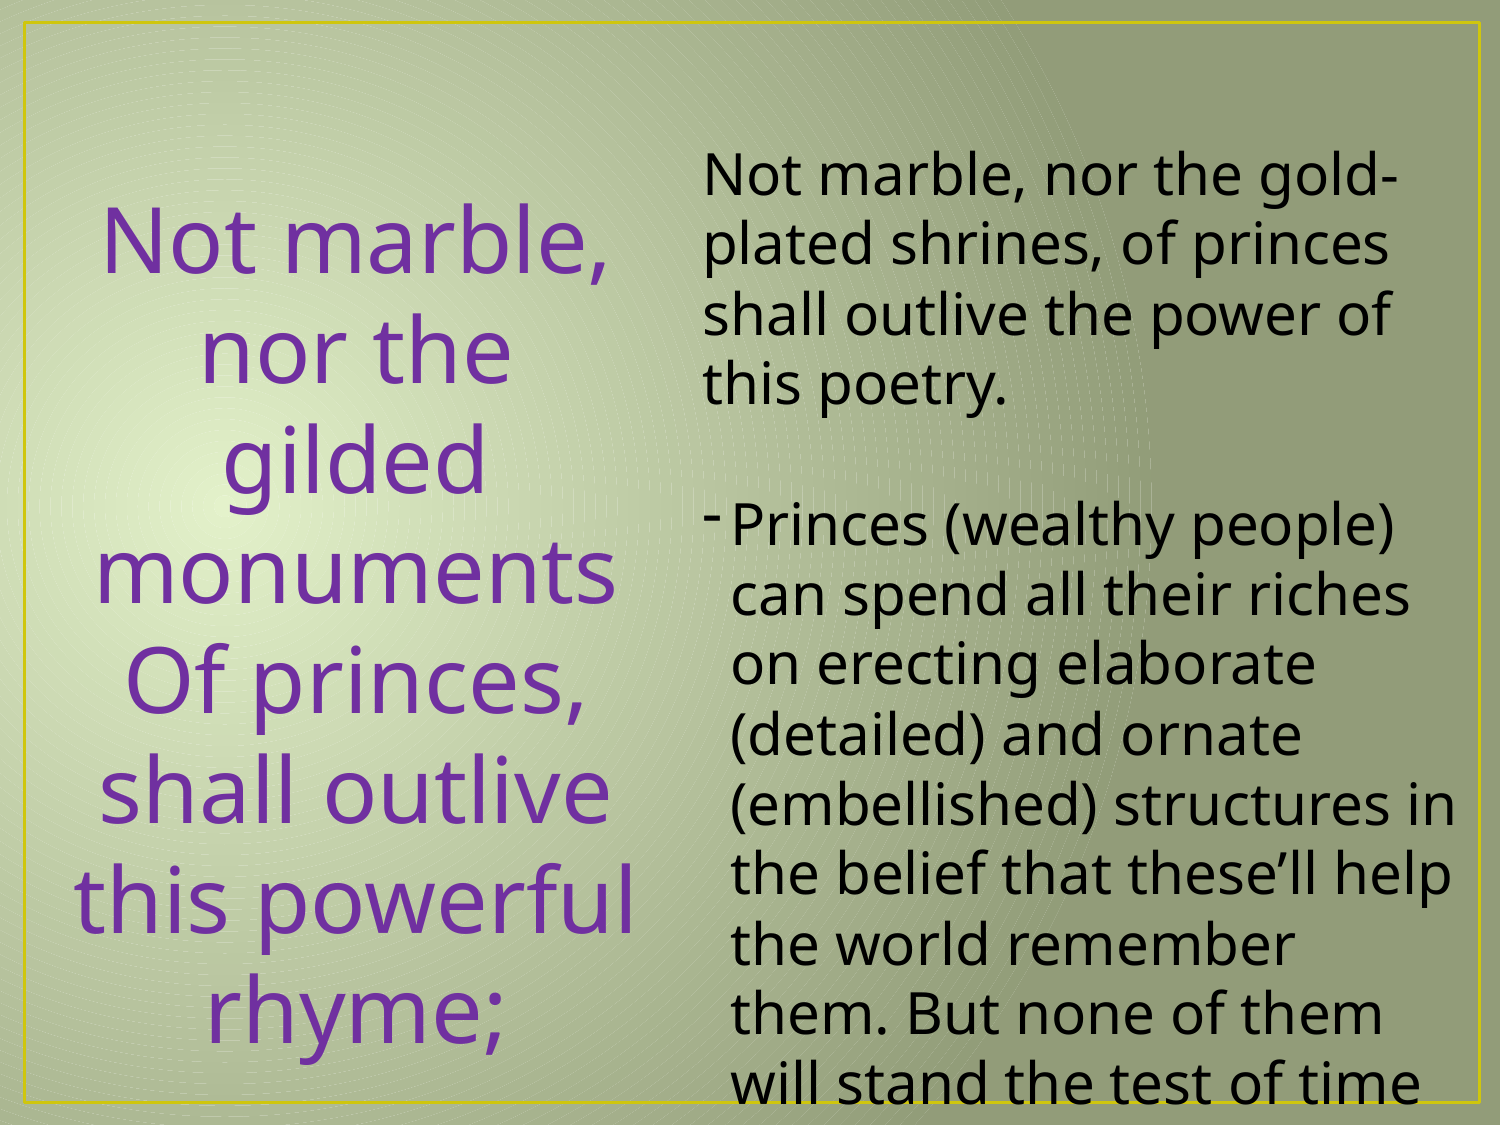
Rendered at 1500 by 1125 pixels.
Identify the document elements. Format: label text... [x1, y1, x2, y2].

text_box Not marble, nor the gilded monuments Of princes, shall outlive this powerful rhyme; [49, 174, 663, 1070]
text_box Not marble, nor the gold-plated shrines, of princes shall outlive the power of this poetry. Princes (wealthy people) can spend all their riches on erecting elaborate (detailed) and ornate (embellished) structures in the belief that these’ll help the world remember them. But none of them will stand the test of time like this poem. [687, 129, 1475, 1125]
